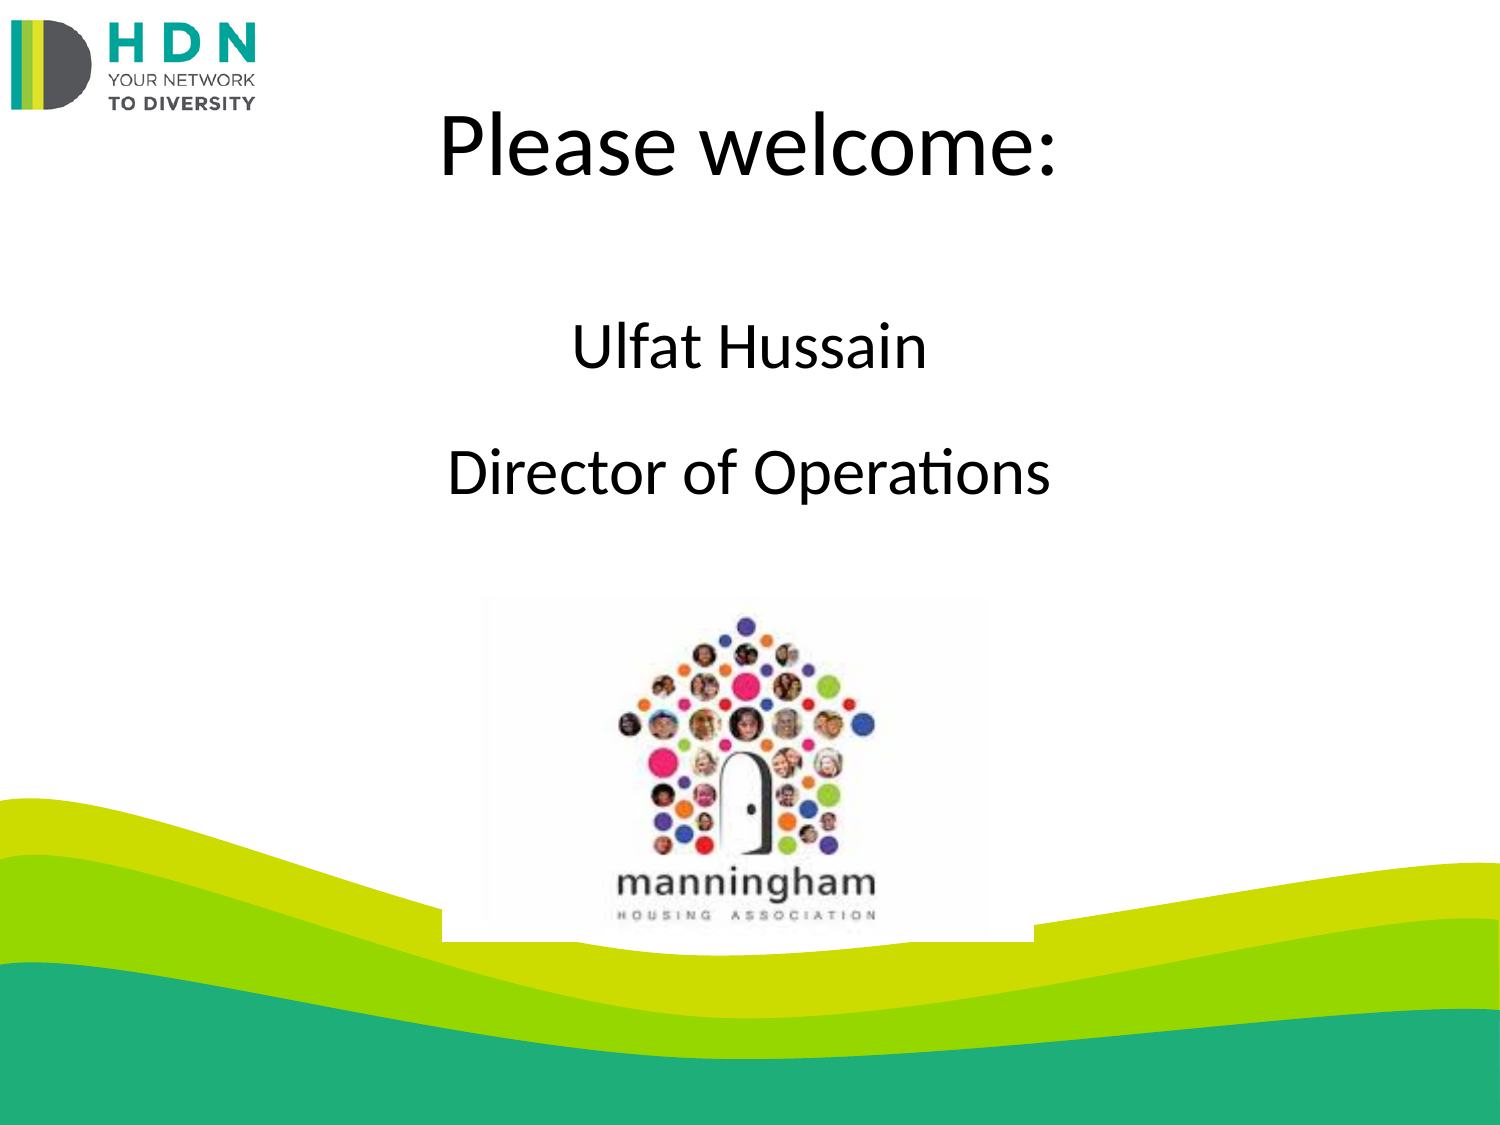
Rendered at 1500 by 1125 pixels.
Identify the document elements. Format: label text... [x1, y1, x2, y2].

title Please welcome: [75, 45, 1425, 233]
picture [442, 597, 1035, 942]
list Ulfat Hussain Director of Operations [75, 262, 1425, 1005]
picture [0, 1, 264, 120]
